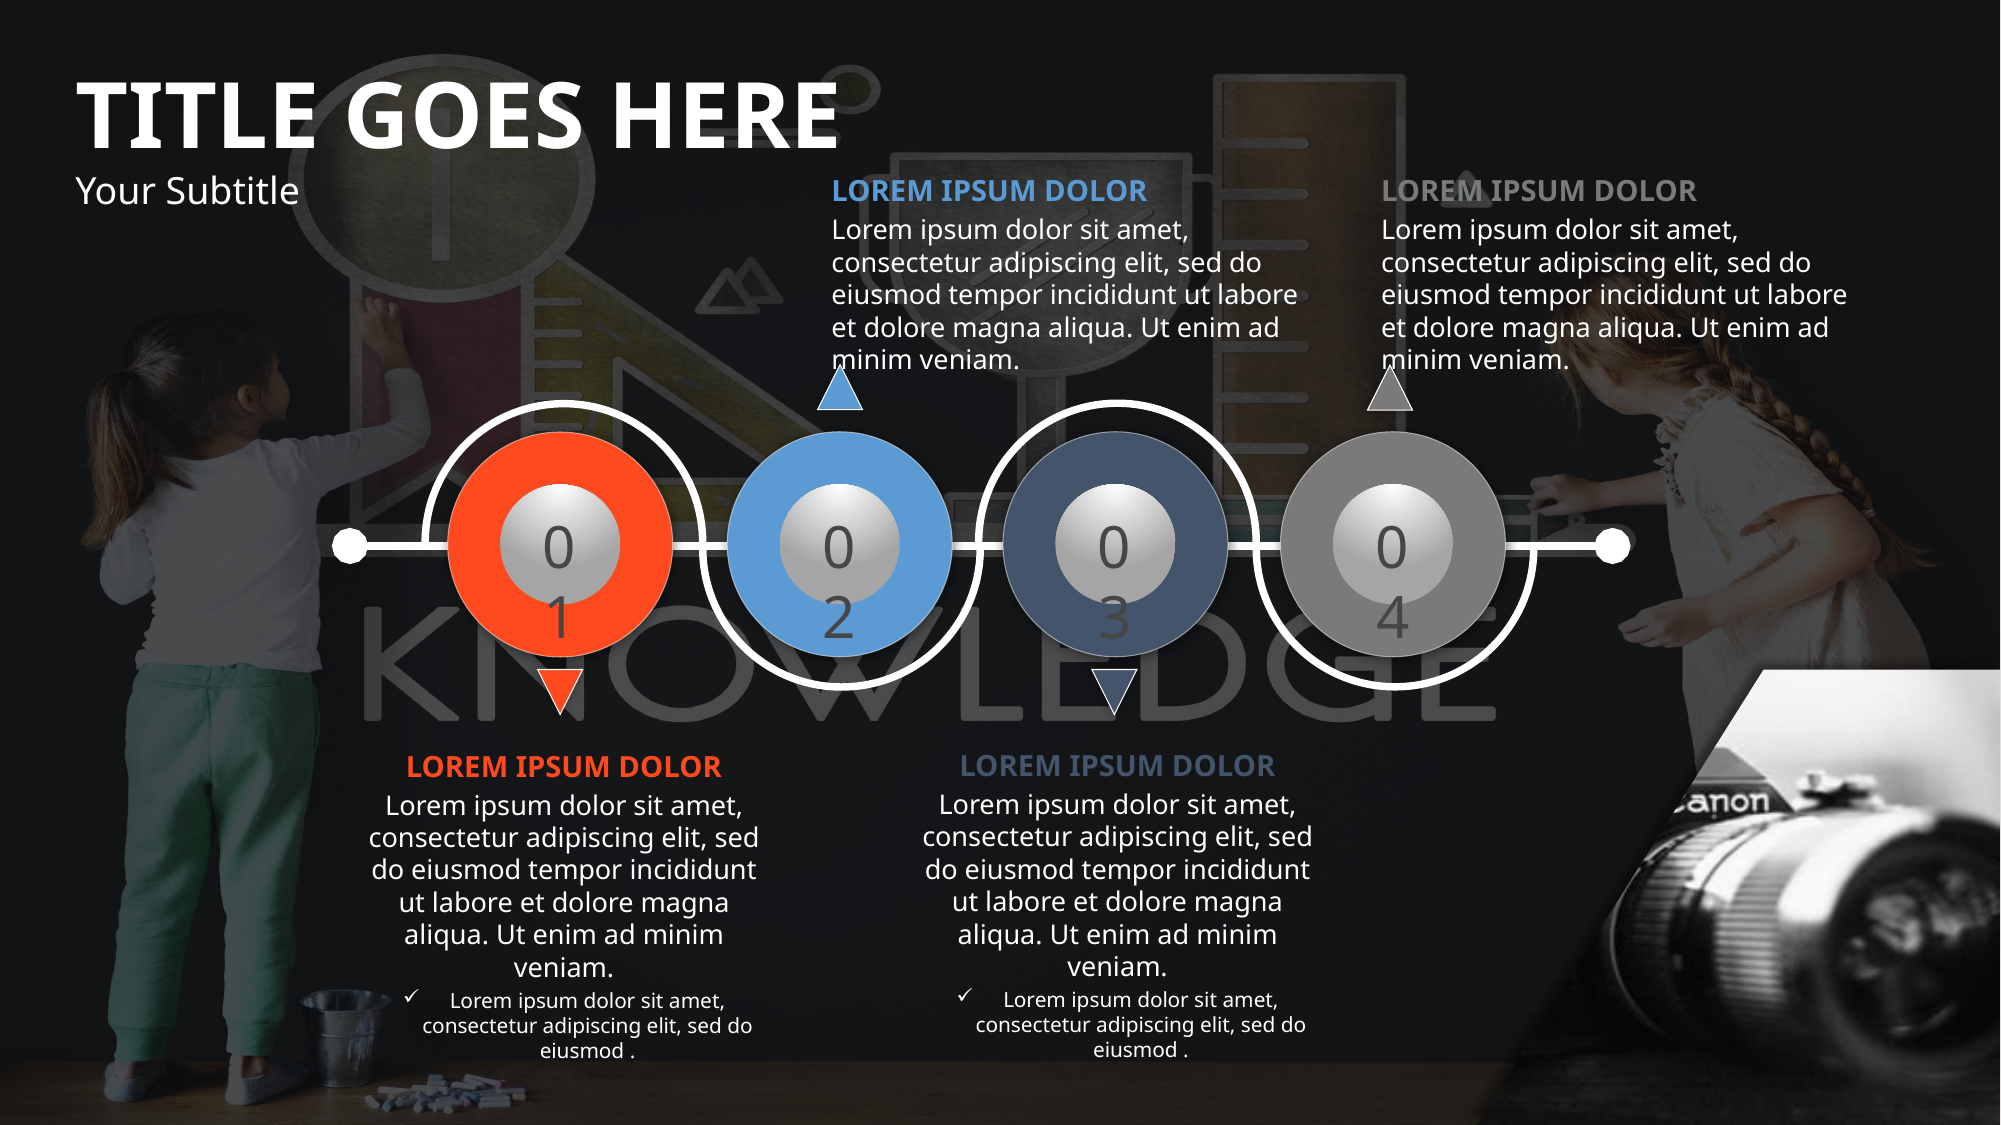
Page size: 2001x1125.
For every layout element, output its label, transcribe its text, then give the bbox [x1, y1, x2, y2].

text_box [1055, 484, 1176, 605]
text_box LOREM IPSUM DOLOR Lorem ipsum dolor sit amet, consectetur adipiscing elit, sed do eiusmod tempor incididunt ut labore et dolore magna aliqua. Ut enim ad minim veniam. [1366, 165, 1881, 383]
text_box [1001, 547, 1229, 658]
text_box [697, 550, 985, 692]
text_box [1365, 383, 1415, 412]
text_box [1279, 430, 1507, 545]
text_box [1251, 550, 1539, 692]
text_box [726, 547, 954, 658]
text_box TITLE GOES HERE Your Subtitle [60, 49, 1036, 220]
text_box [535, 668, 585, 717]
text_box LOREM IPSUM DOLOR Lorem ipsum dolor sit amet, consectetur adipiscing elit, sed do eiusmod tempor incididunt ut labore et dolore magna aliqua. Ut enim ad minim veniam. [816, 165, 1332, 383]
text_box [726, 430, 954, 545]
text_box [1279, 547, 1507, 658]
text_box [815, 383, 865, 411]
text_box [1332, 484, 1453, 605]
text_box [1001, 430, 1229, 545]
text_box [779, 484, 900, 605]
text_box [446, 430, 674, 545]
text_box LOREM IPSUM DOLOR Lorem ipsum dolor sit amet, consectetur adipiscing elit, sed do eiusmod tempor incididunt ut labore et dolore magna aliqua. Ut enim ad minim veniam. Lorem ipsum dolor sit amet, consectetur adipiscing elit, sed do eiusmod . [900, 739, 1335, 1070]
text_box [420, 398, 708, 542]
text_box [973, 398, 1261, 542]
text_box [1090, 668, 1139, 717]
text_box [500, 484, 621, 605]
text_box LOREM IPSUM DOLOR Lorem ipsum dolor sit amet, consectetur adipiscing elit, sed do eiusmod tempor incididunt ut labore et dolore magna aliqua. Ut enim ad minim veniam. Lorem ipsum dolor sit amet, consectetur adipiscing elit, sed do eiusmod . [346, 740, 782, 1070]
text_box [1475, 668, 2000, 1125]
text_box [446, 547, 674, 659]
